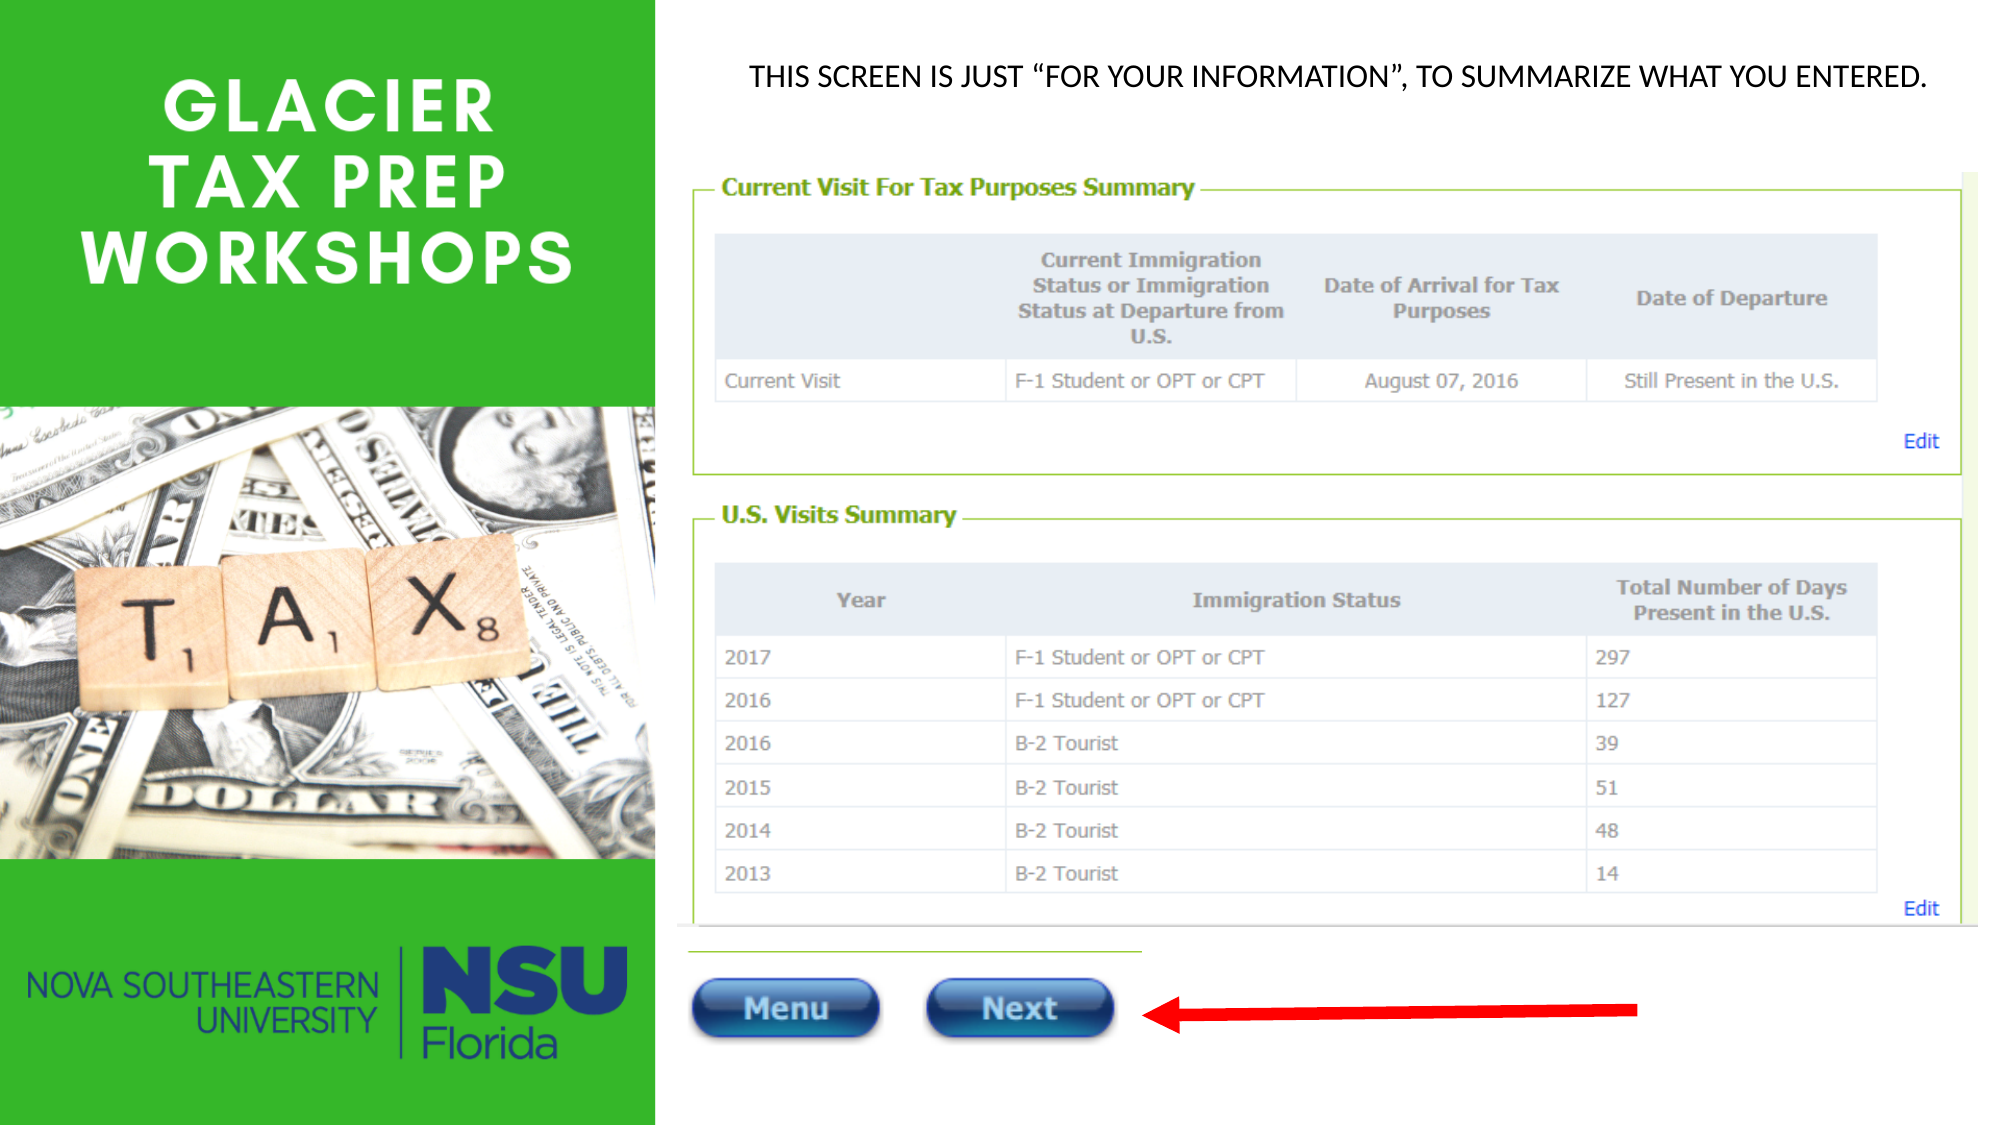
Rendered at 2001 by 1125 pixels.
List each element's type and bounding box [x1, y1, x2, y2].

text_box [1141, 1009, 1638, 1016]
picture [0, 0, 2000, 1125]
